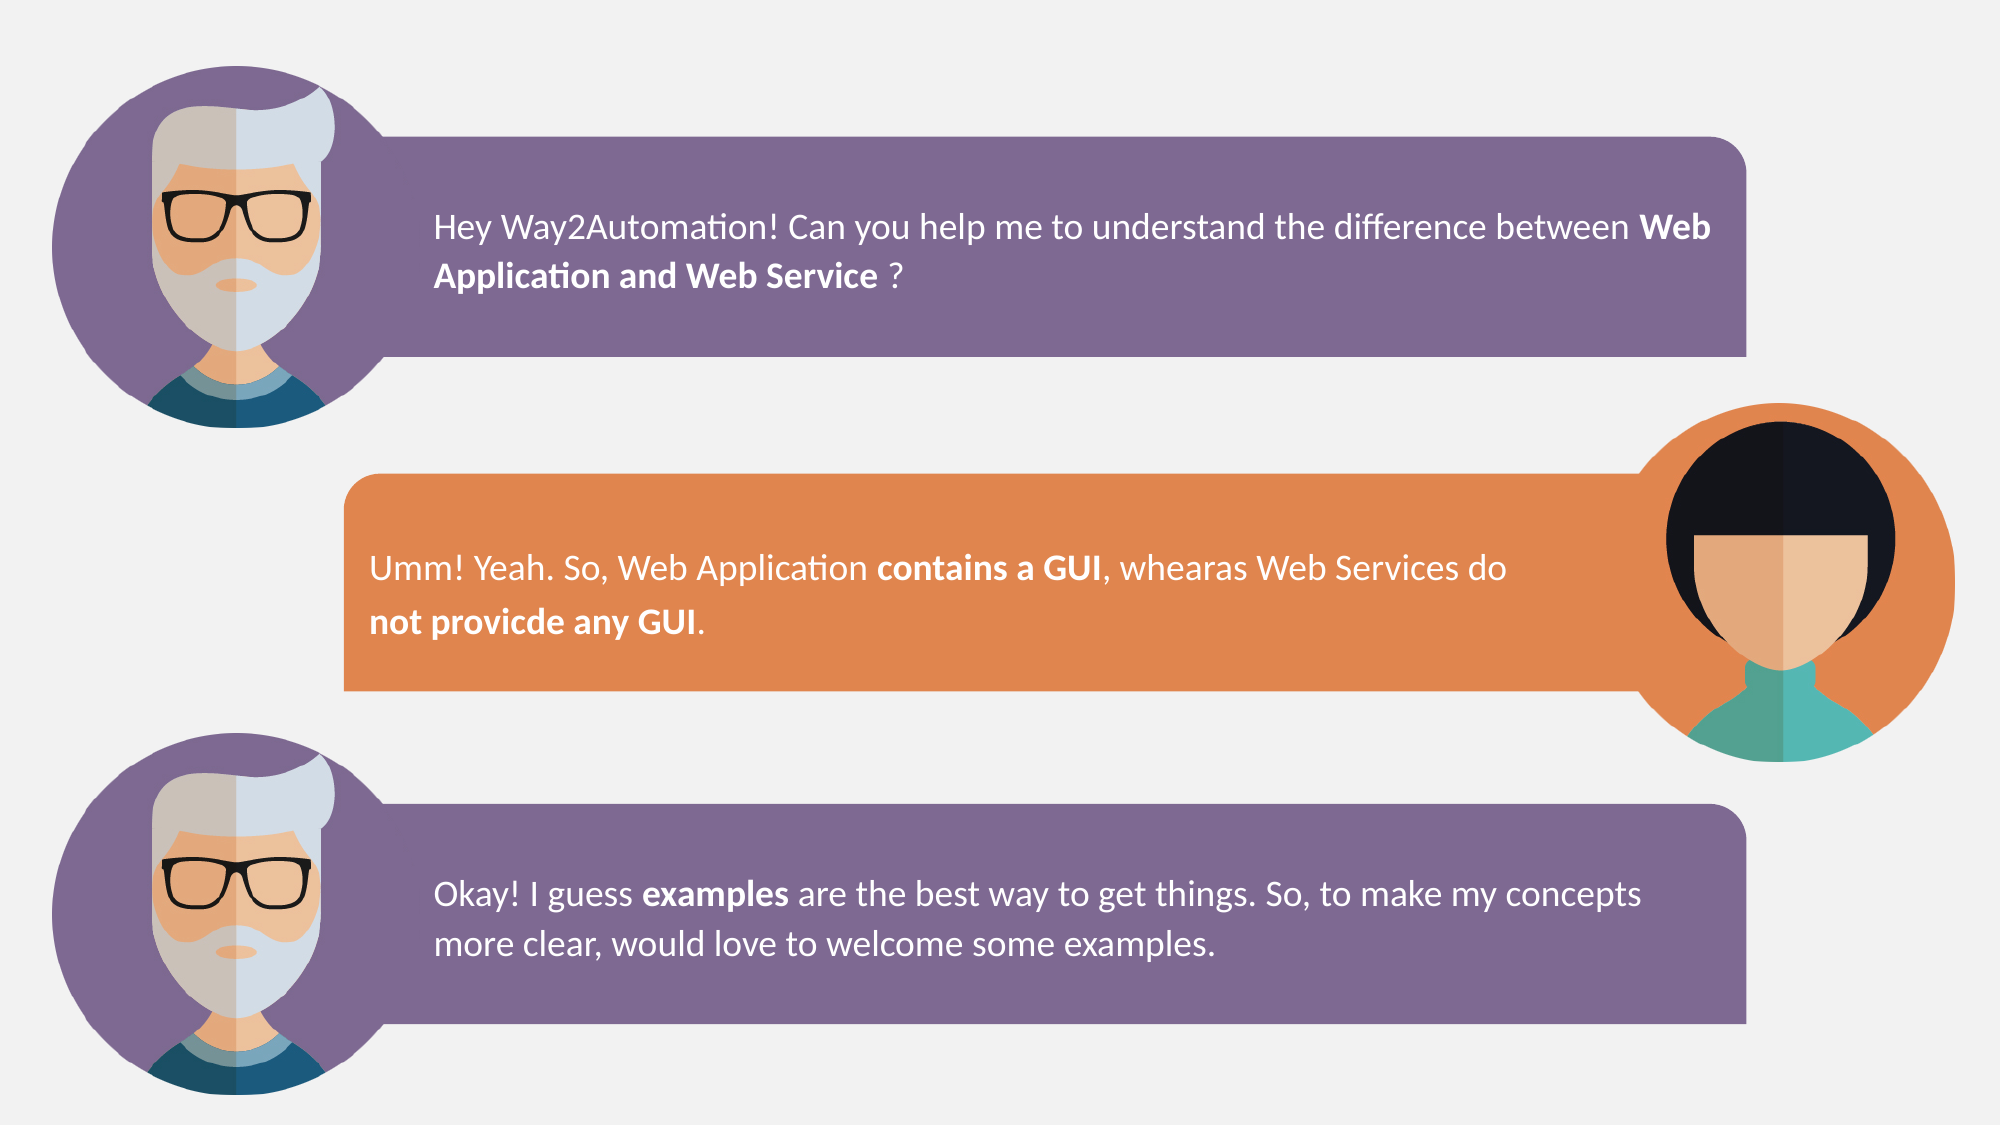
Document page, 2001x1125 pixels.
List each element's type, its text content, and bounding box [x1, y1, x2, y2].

text_box Okay! I guess examples are the best way to get things. So, to make my concepts more clear, would love to welcome some examples. [420, 802, 1748, 1026]
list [52, 66, 420, 428]
text_box Umm! Yeah. So, Web Application contains a GUI, whearas Web Services do not provicde any GUI. [342, 472, 1602, 693]
text_box Hey Way2Automation! Can you help me to understand the difference between Web Application and Web Service ? [420, 135, 1748, 359]
picture [52, 733, 420, 1095]
picture [1602, 403, 1955, 762]
